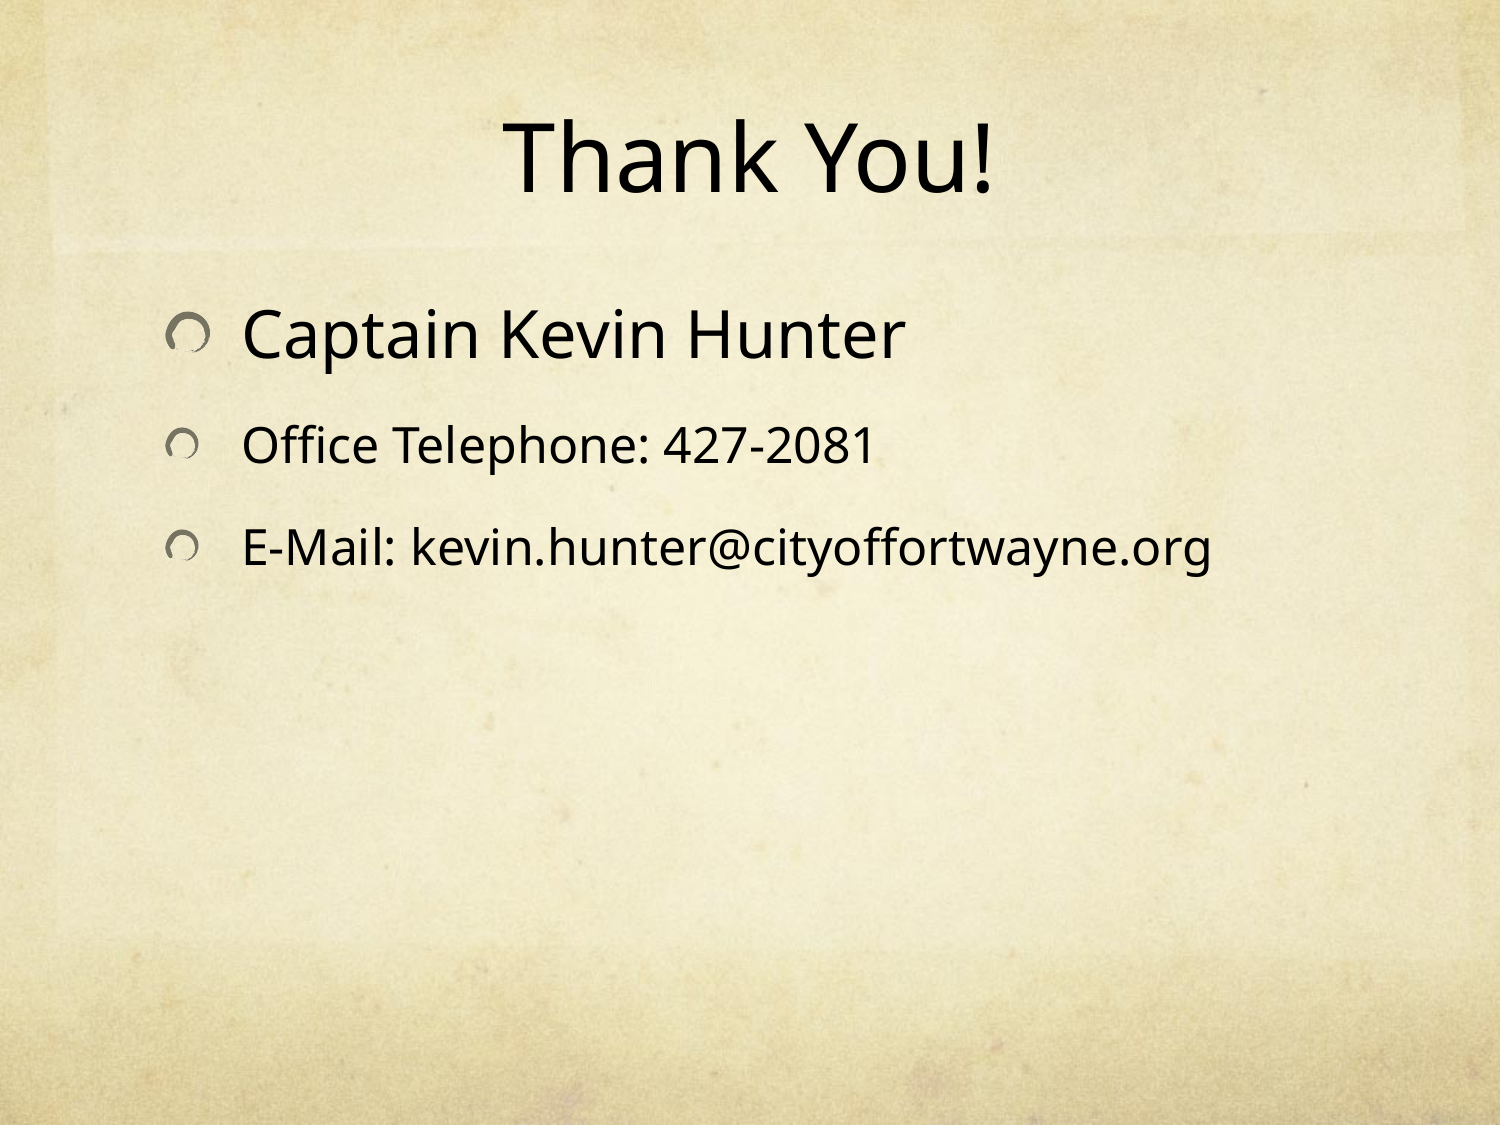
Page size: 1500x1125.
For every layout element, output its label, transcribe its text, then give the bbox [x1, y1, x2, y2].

picture [0, 0, 1500, 1125]
title Thank You! [150, 82, 1350, 225]
list Captain Kevin Hunter Office Telephone: 427-2081 E-Mail: kevin.hunter@cityoffortwayne.org [150, 284, 1350, 950]
